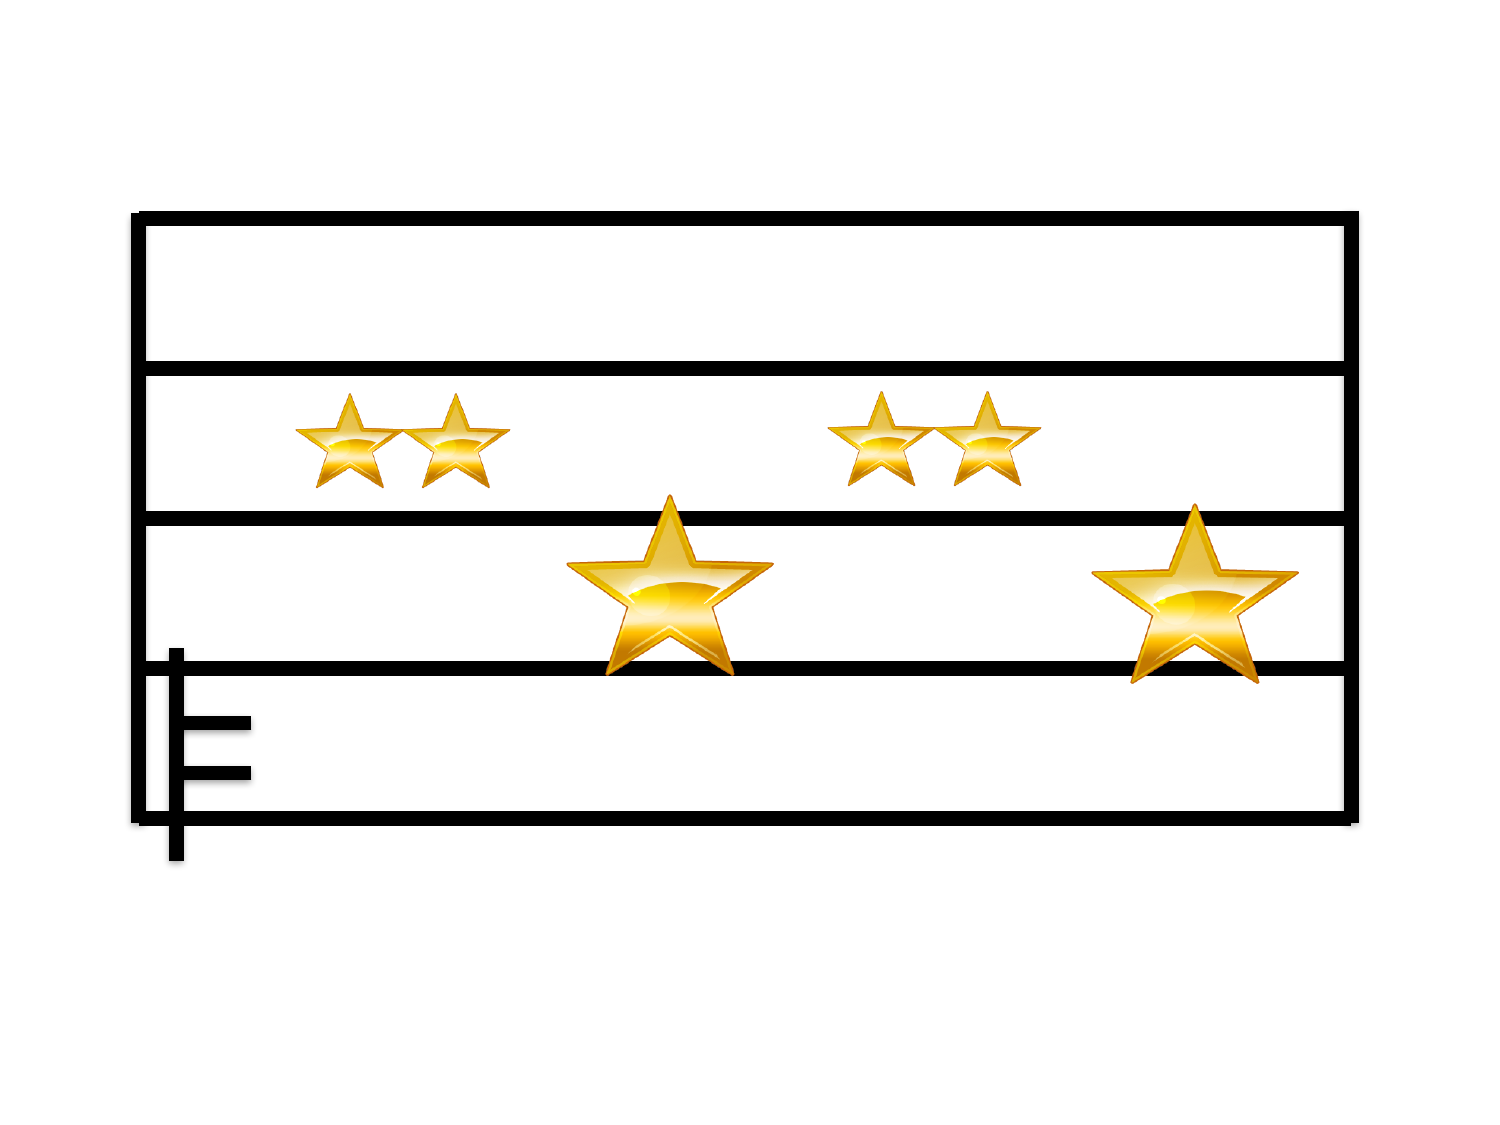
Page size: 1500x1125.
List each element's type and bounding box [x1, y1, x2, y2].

text_box [138, 210, 1352, 861]
